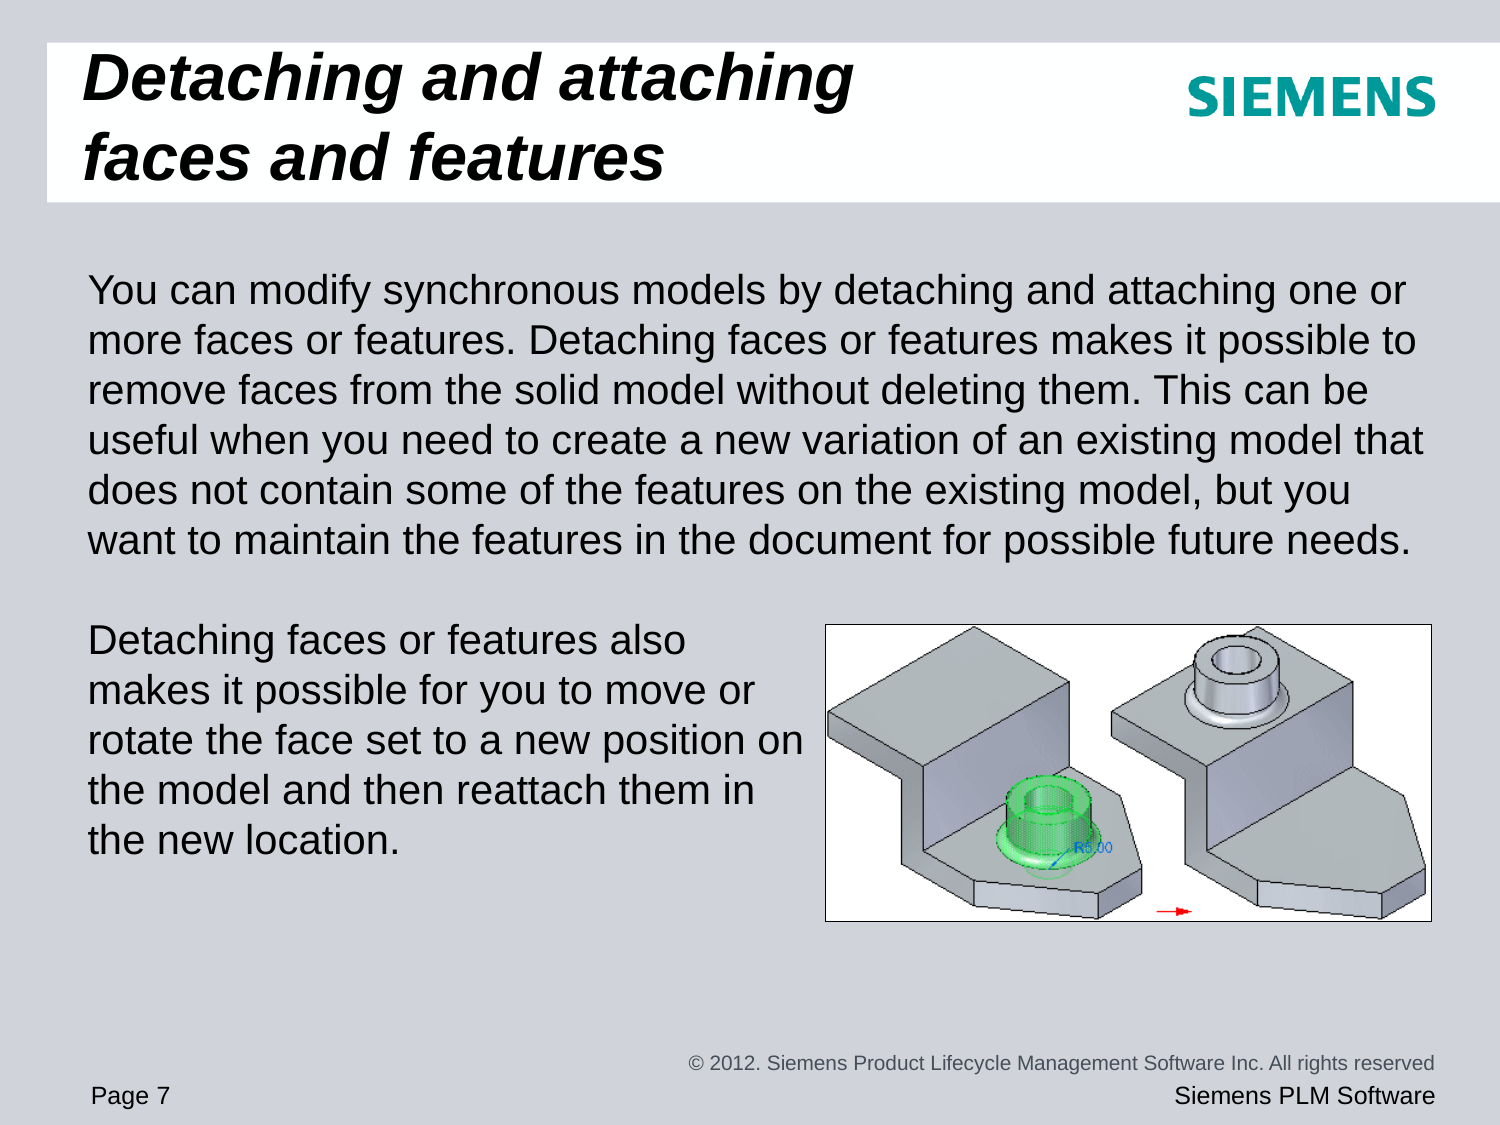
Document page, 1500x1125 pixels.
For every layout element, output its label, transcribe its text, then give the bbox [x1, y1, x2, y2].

list You can modify synchronous models by detaching and attaching one or more faces or features. Detaching faces or features makes it possible to remove faces from the solid model without deleting them. This can be useful when you need to create a new variation of an existing model that does not contain some of the features on the existing model, but you want to maintain the features in the document for possible future needs. Detaching faces or features also makes it possible for you to move or rotate the face set to a new position on the model and then reattach them in the new location. [87, 262, 1438, 1013]
picture [1181, 69, 1444, 123]
title Detaching and attaching faces and features [82, 61, 1103, 195]
picture [824, 624, 1433, 923]
